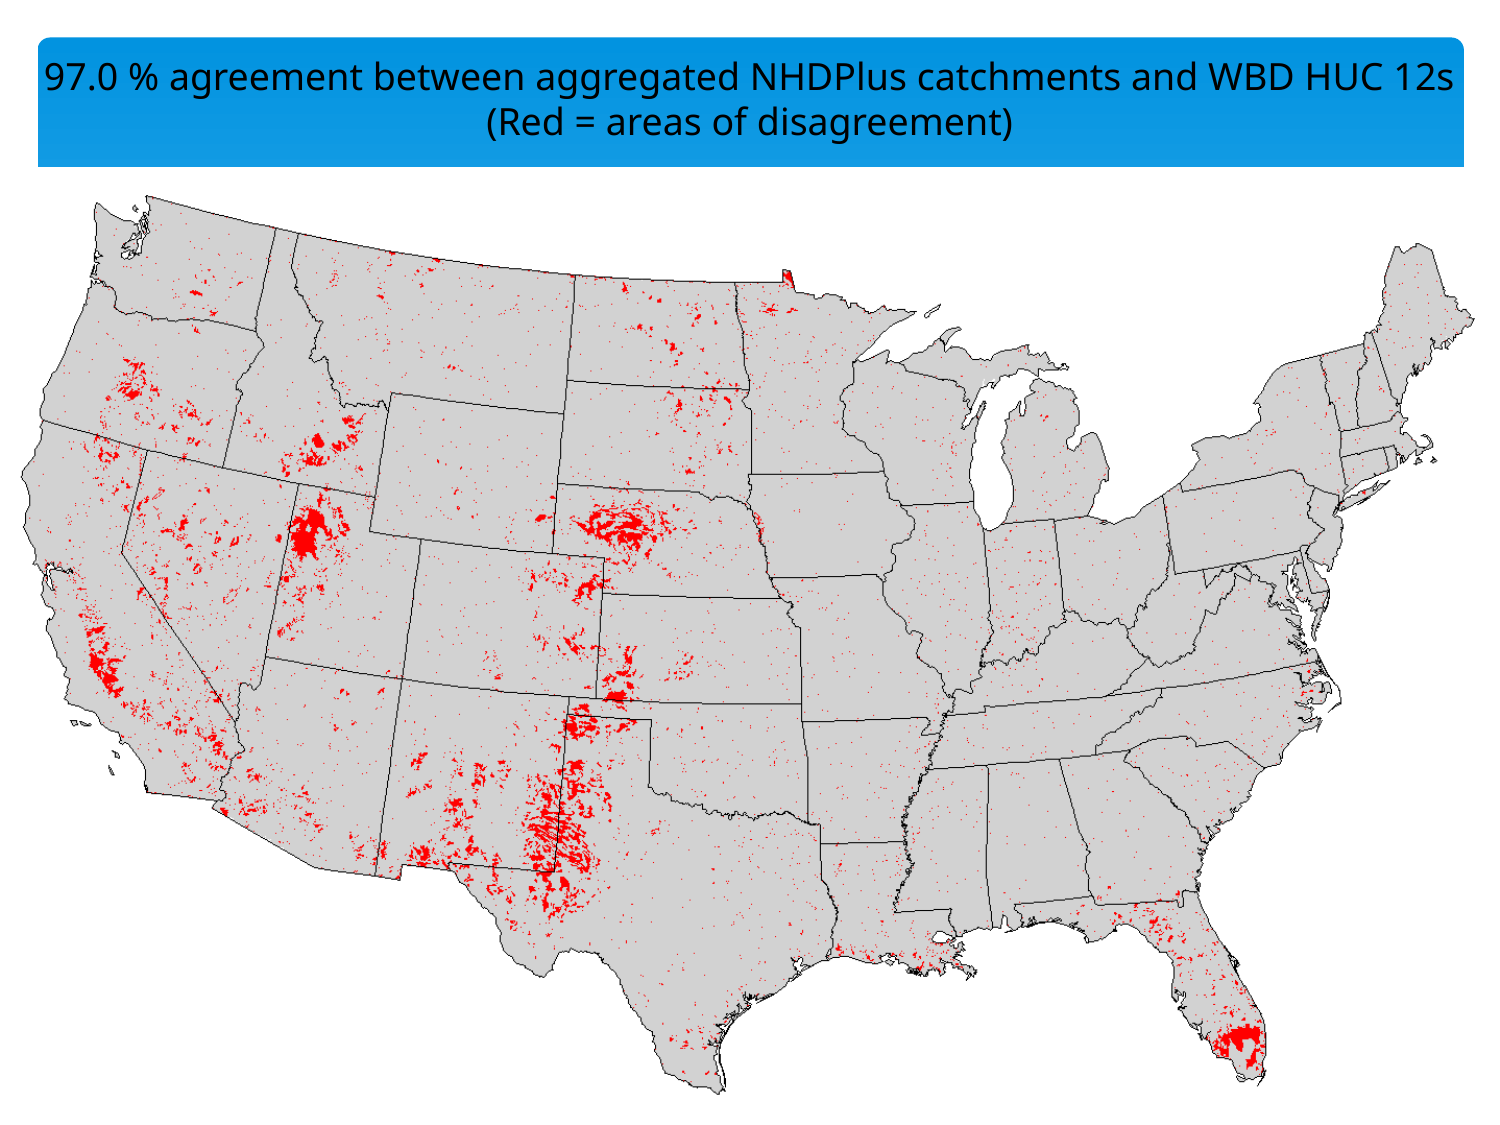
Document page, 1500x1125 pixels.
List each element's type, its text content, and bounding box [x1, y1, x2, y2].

text_box 97.0 % agreement between aggregated NHDPlus catchments and WBD HUC 12s (Red = areas of disagreement) [29, 45, 1471, 150]
picture [0, 167, 1500, 1125]
